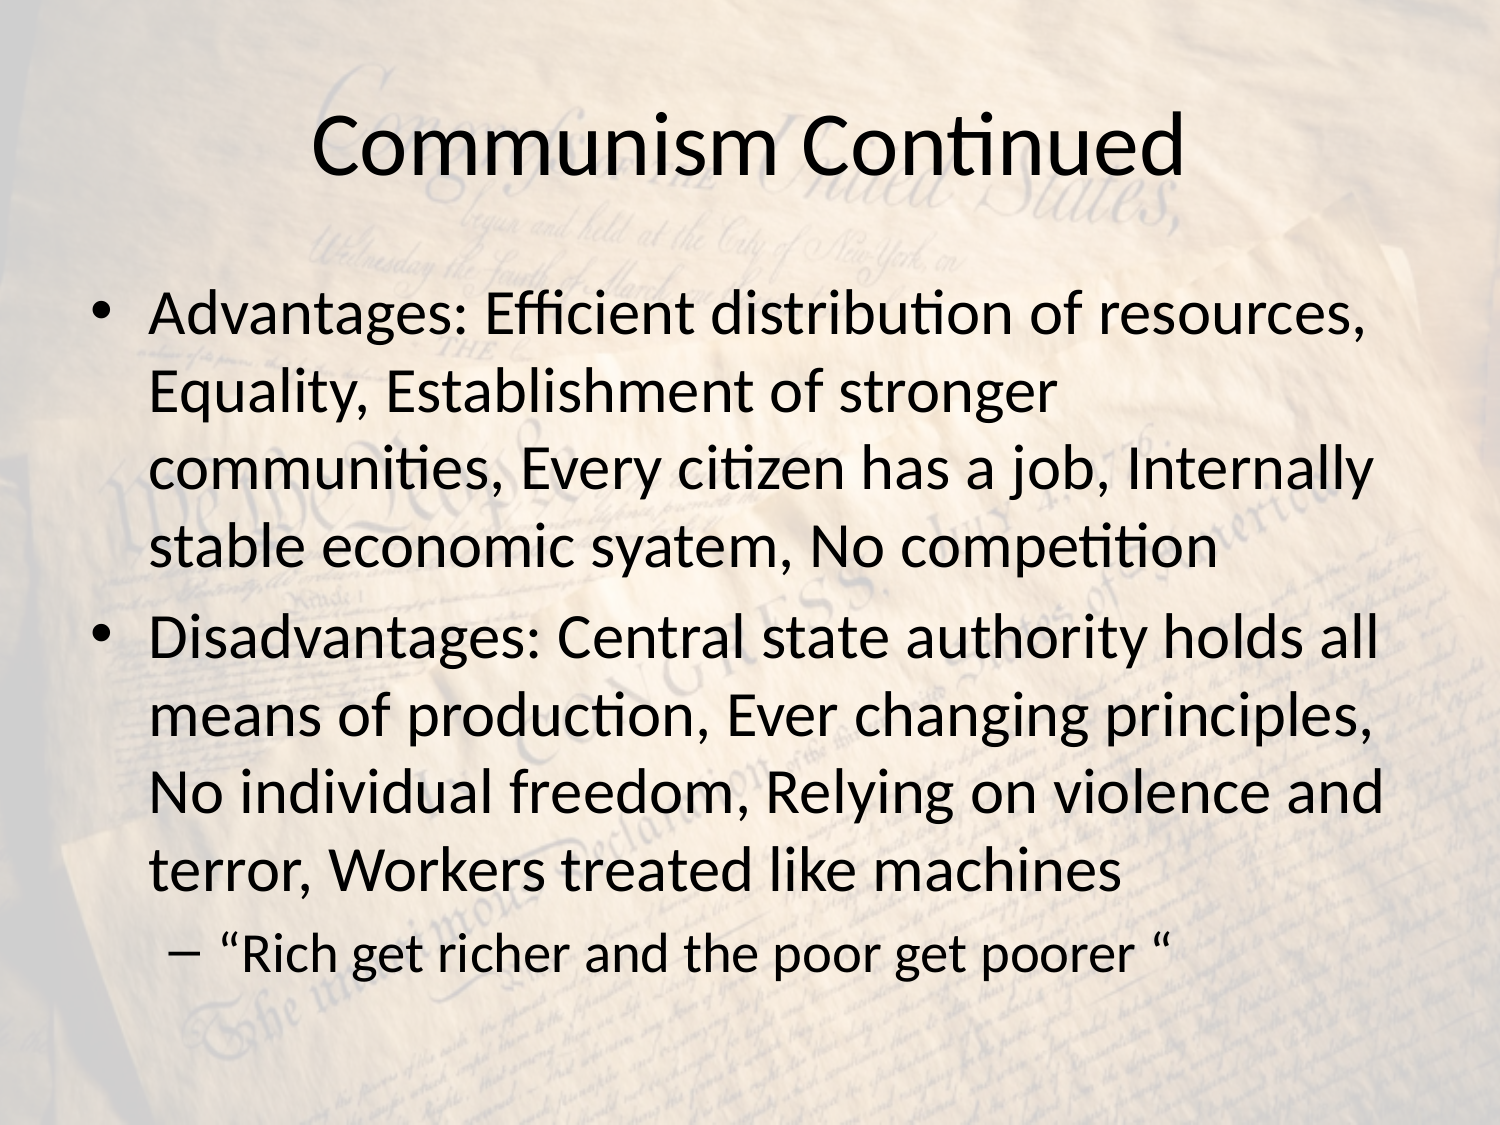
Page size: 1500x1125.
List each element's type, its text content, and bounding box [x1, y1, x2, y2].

title Communism Continued [75, 45, 1425, 233]
list Advantages: Efficient distribution of resources, Equality, Establishment of stronger communities, Every citizen has a job, Internally stable economic syatem, No competition Disadvantages: Central state authority holds all means of production, Ever changing principles, No individual freedom, Relying on violence and terror, Workers treated like machines “Rich get richer and the poor get poorer “ [75, 262, 1425, 1005]
